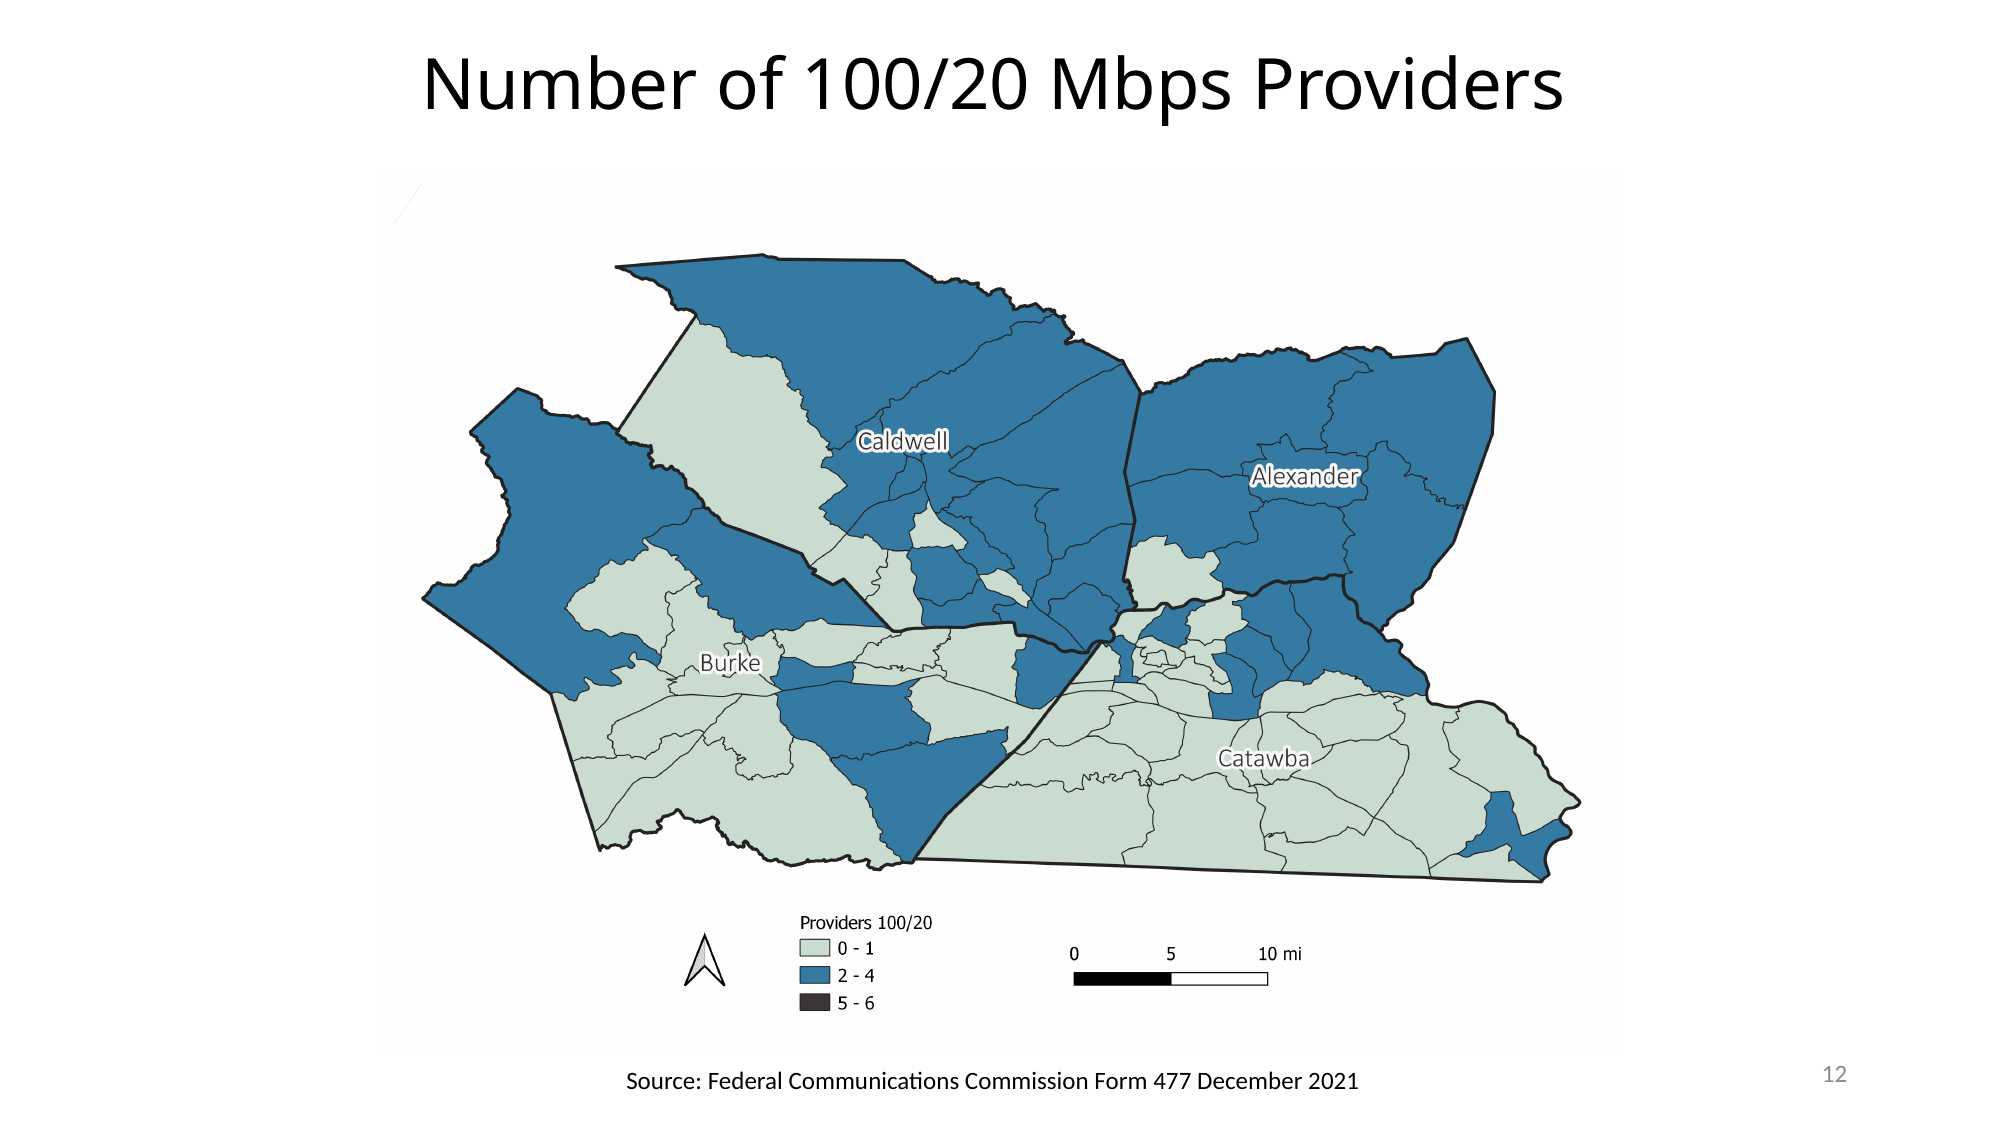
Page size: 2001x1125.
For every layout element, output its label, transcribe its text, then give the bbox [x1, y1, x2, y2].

text_box Source: Federal Communications Commission Form 477 December 2021 [611, 1057, 1376, 1102]
title Number of 100/20 Mbps Providers [24, 5, 1963, 169]
picture [376, 168, 1624, 1051]
slide_number 12 [1412, 1042, 1863, 1103]
